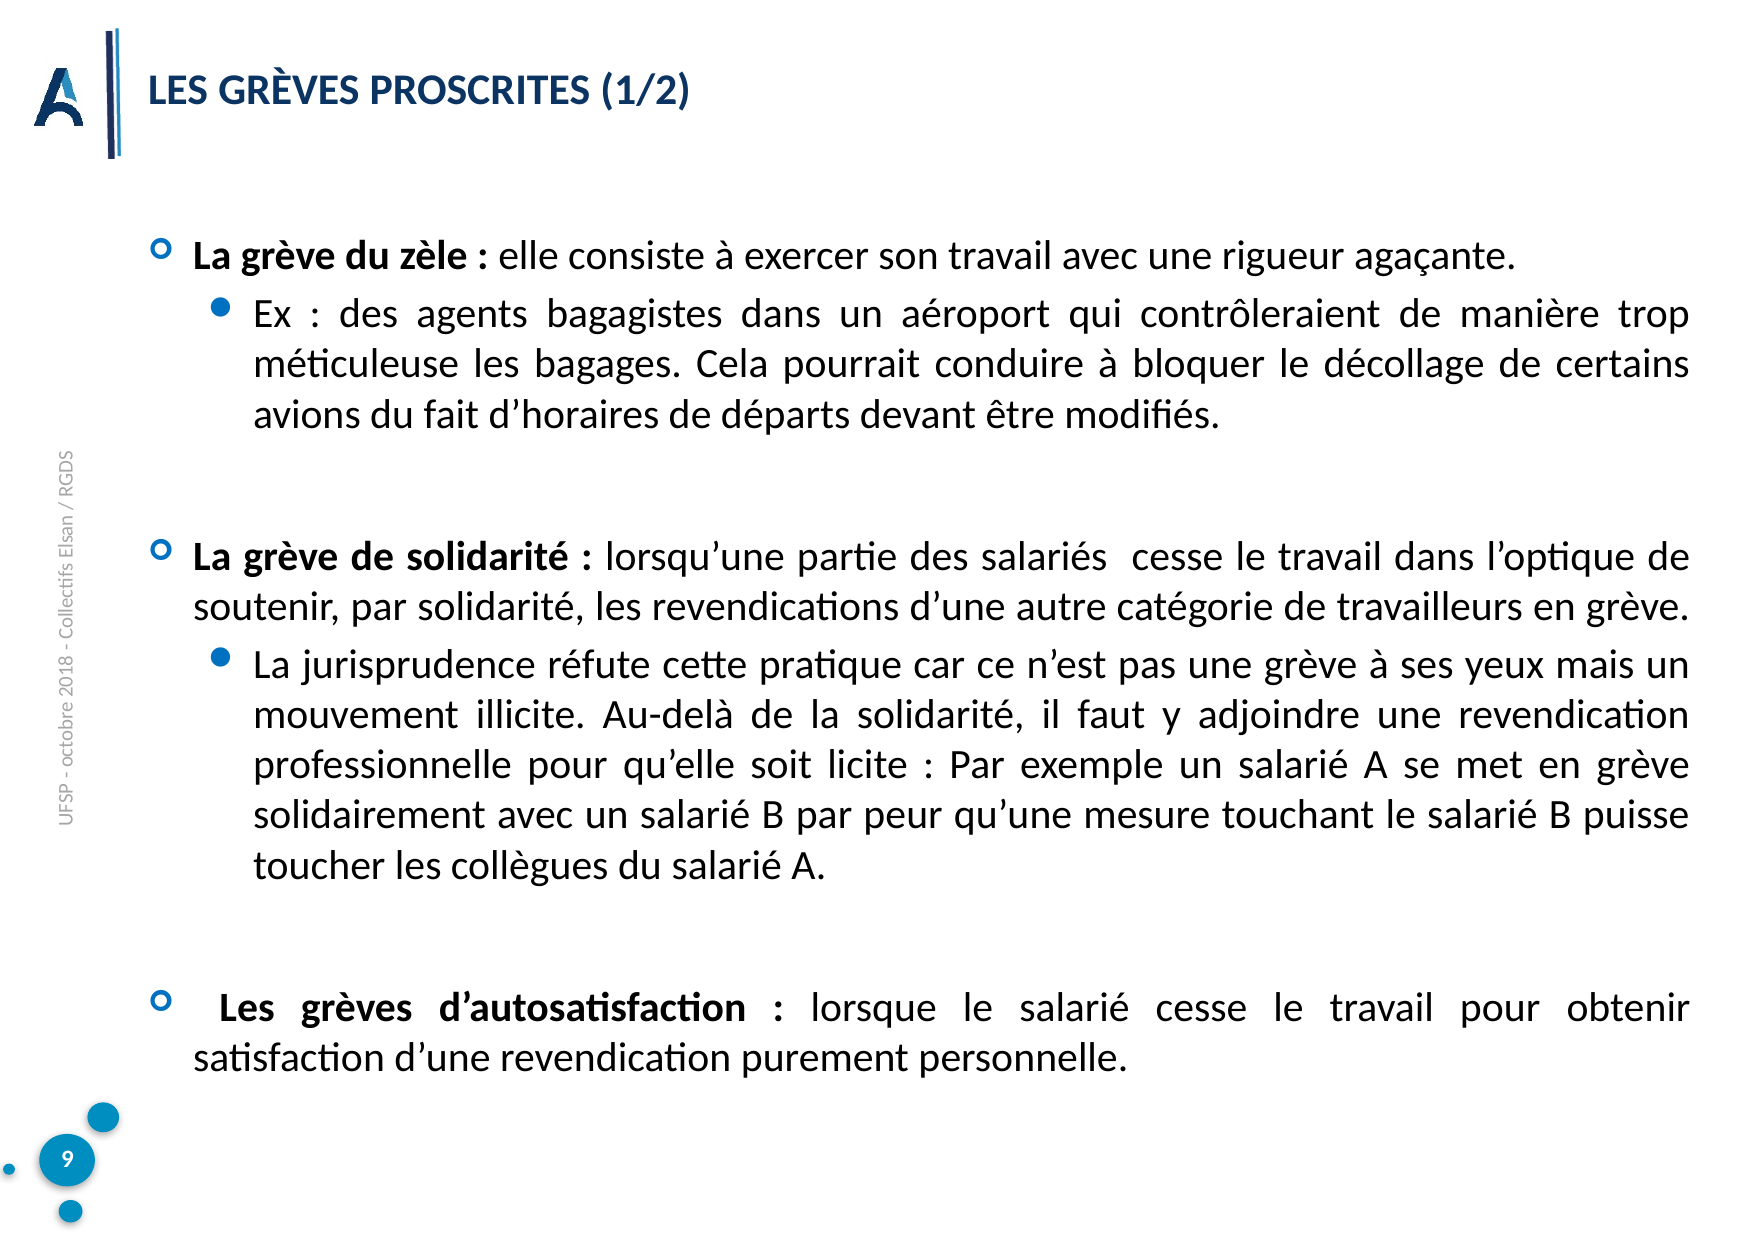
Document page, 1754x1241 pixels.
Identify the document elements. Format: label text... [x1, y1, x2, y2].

list La grève du zèle : elle consiste à exercer son travail avec une rigueur agaçante. Ex : des agents bagagistes dans un aéroport qui contrôleraient de manière trop méticuleuse les bagages. Cela pourrait conduire à bloquer le décollage de certains avions du fait d’horaires de départs devant être modifiés. La grève de solidarité : lorsqu’une partie des salariés cesse le travail dans l’optique de soutenir, par solidarité, les revendications d’une autre catégorie de travailleurs en grève. La jurisprudence réfute cette pratique car ce n’est pas une grève à ses yeux mais un mouvement illicite. Au-delà de la solidarité, il faut y adjoindre une revendication professionnelle pour qu’elle soit licite : Par exemple un salarié A se met en grève solidairement avec un salarié B par peur qu’une mesure touchant le salarié B puisse toucher les collègues du salarié A. Les grèves d’autosatisfaction : lorsque le salarié cesse le travail pour obtenir satisfaction d’une revendication purement personnelle. [133, 220, 1706, 1199]
picture [106, 29, 120, 159]
title Les grèves proscrites (1/2) [133, 29, 1706, 144]
slide_number 9 [26, 1116, 109, 1199]
footer UFSP - octobre 2018 - Collectifs Elsan / RGDS [31, 220, 98, 1058]
picture [20, 58, 97, 136]
